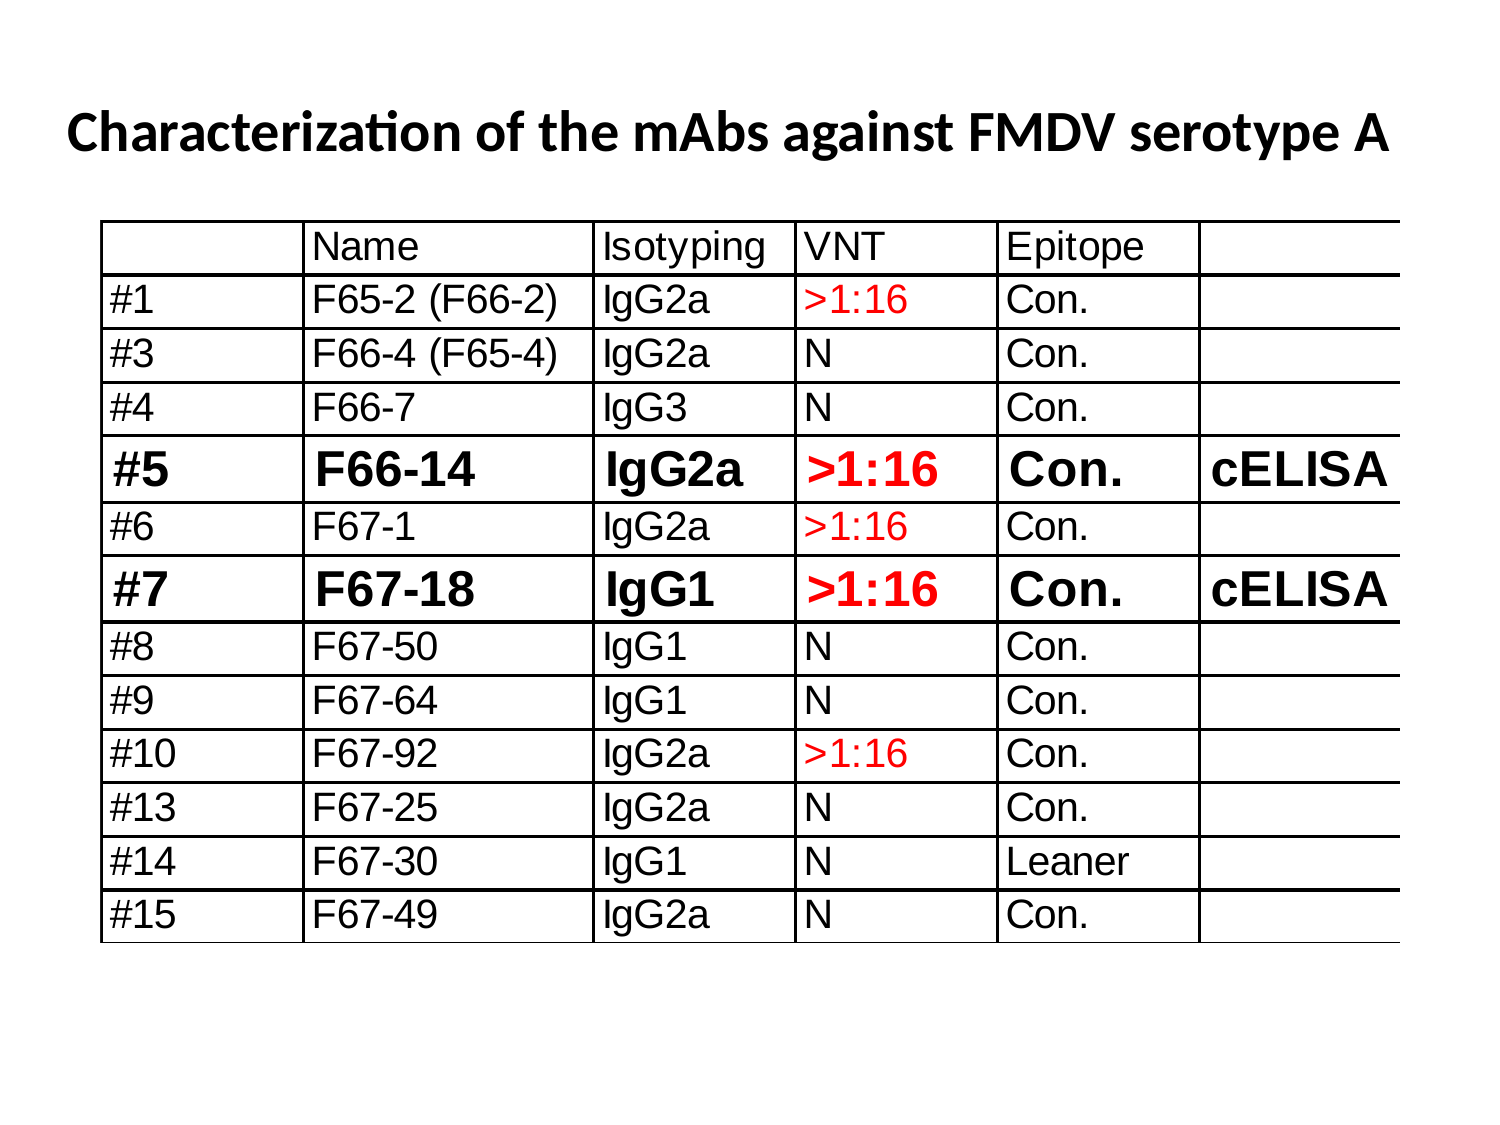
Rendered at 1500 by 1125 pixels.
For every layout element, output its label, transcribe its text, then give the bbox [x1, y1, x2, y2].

text_box Characterization of the mAbs against FMDV serotype A [53, 85, 1412, 171]
picture [99, 219, 1404, 946]
